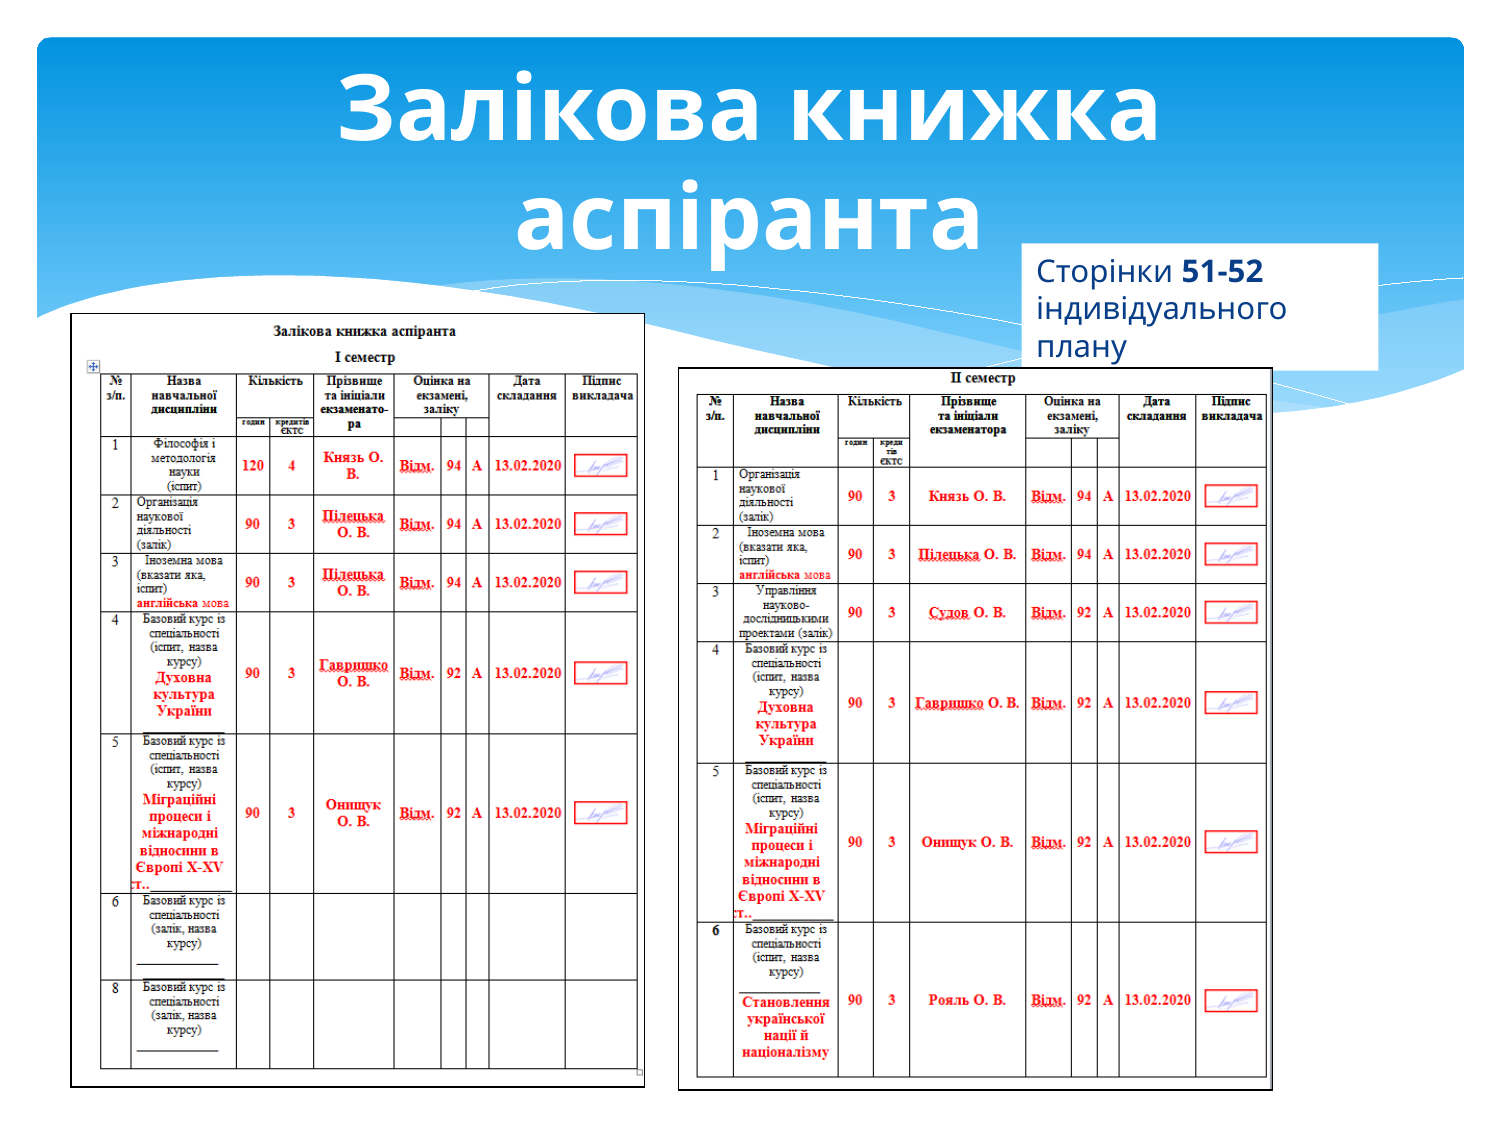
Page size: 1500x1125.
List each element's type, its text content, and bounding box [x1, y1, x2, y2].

text_box Сторінки 51-52 індивідуального плану [1021, 243, 1379, 371]
title Залікова книжка аспіранта [75, 55, 1425, 261]
picture [71, 314, 644, 1087]
picture [678, 368, 1272, 1090]
